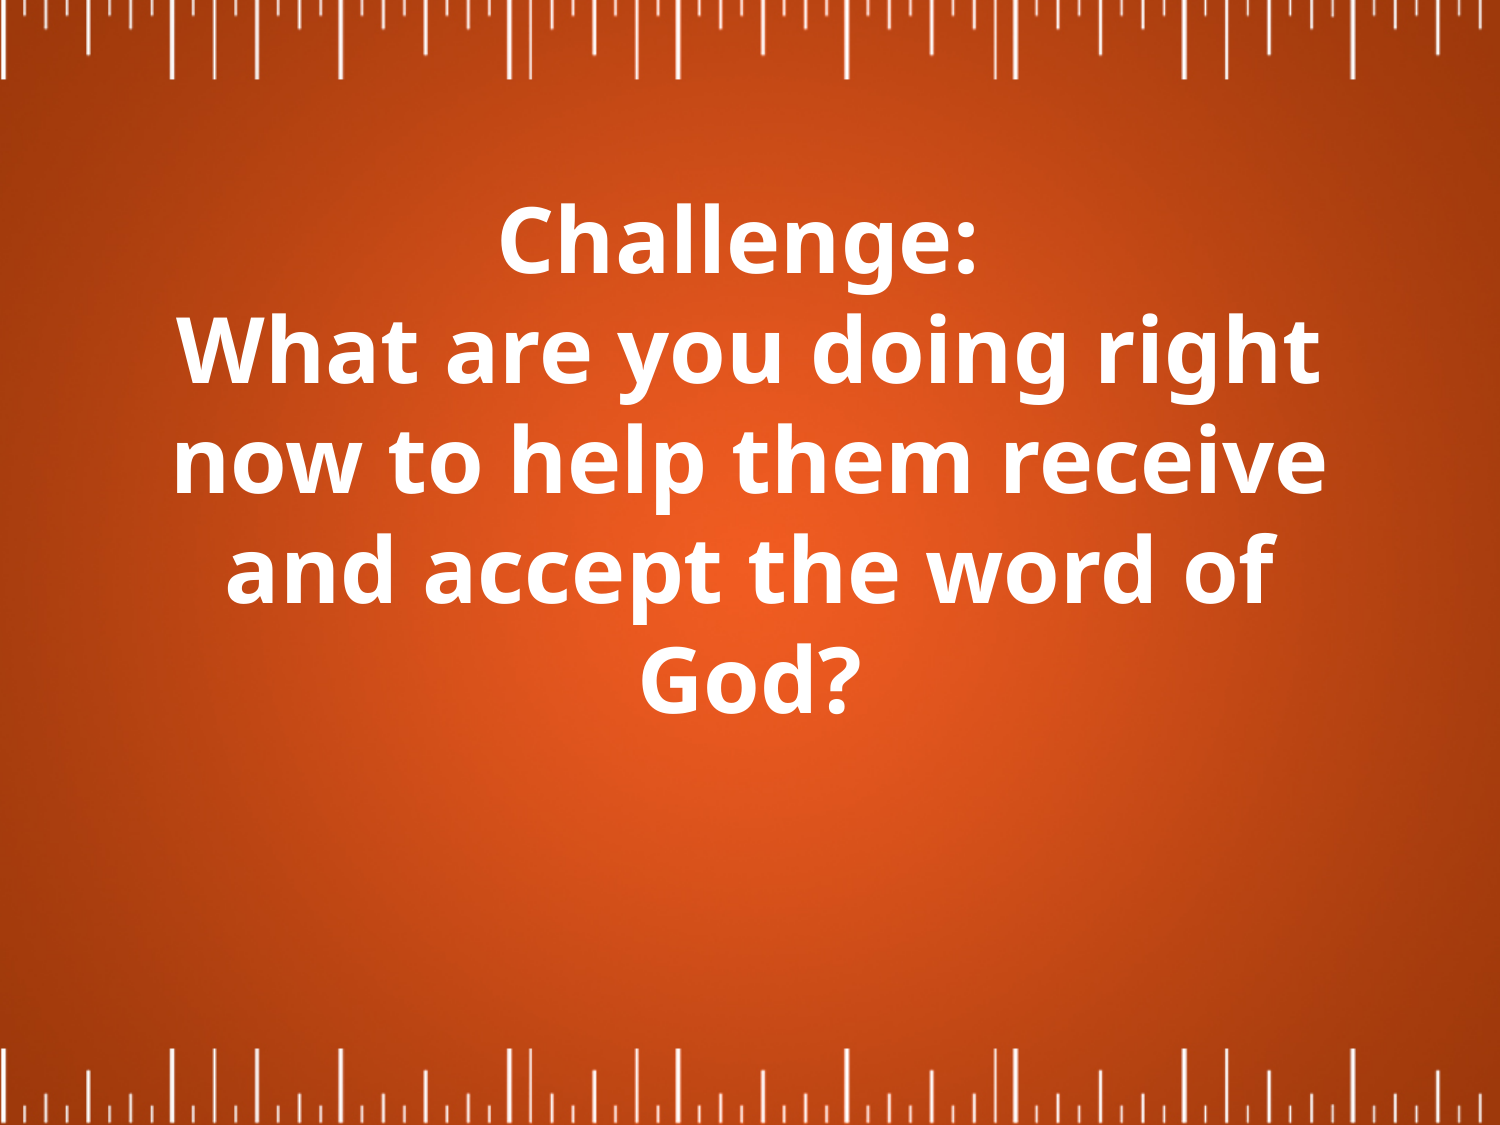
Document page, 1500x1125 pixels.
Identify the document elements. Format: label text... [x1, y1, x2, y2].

title Challenge: What are you doing right now to help them receive and accept the word of God? [112, 174, 1388, 775]
picture [0, 0, 1500, 1125]
